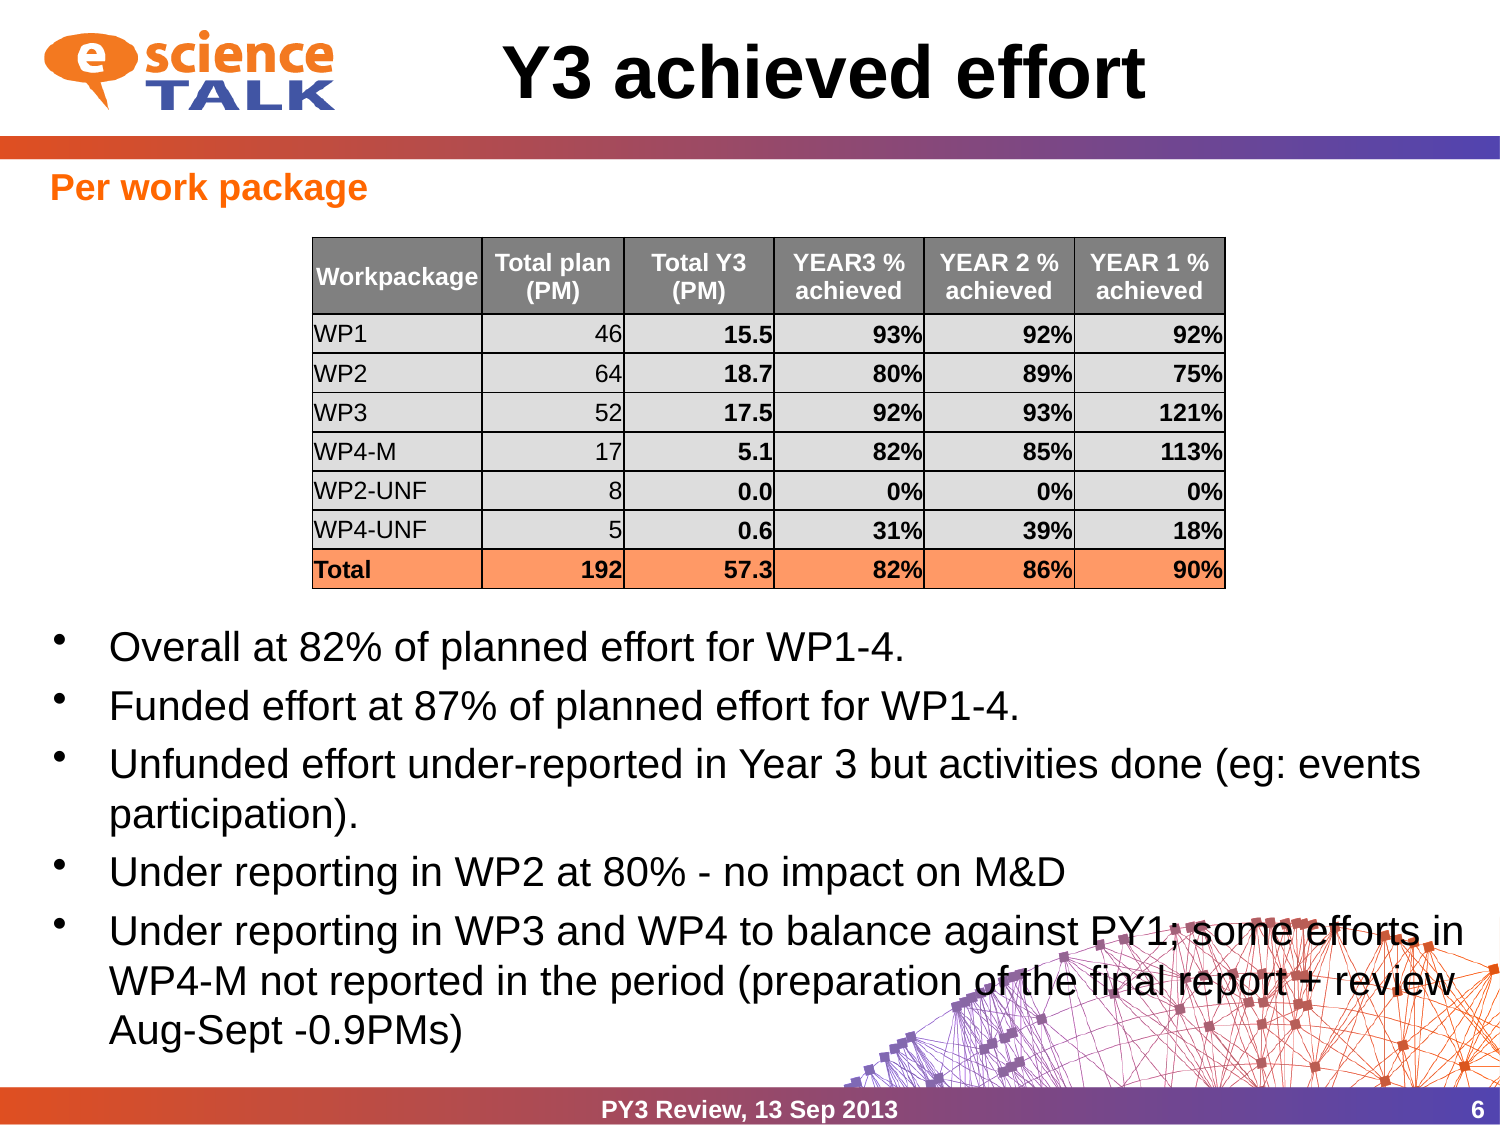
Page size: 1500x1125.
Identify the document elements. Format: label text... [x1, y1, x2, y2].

table_cell 82% [775, 550, 923, 588]
table_cell 46 [483, 315, 623, 352]
table_cell 5 [483, 511, 623, 548]
table_header YEAR3 % achieved [775, 238, 923, 313]
table_cell 92% [925, 315, 1074, 352]
table_cell 75% [1075, 354, 1224, 392]
table_header Workpackage [313, 238, 481, 313]
title Y3 achieved effort [149, 0, 1500, 138]
table_cell 121% [1075, 393, 1224, 431]
slide_number 6 [1149, 1085, 1500, 1125]
footer PY3 Review, 13 Sep 2013 [512, 1085, 988, 1125]
table_cell WP1 [313, 315, 481, 352]
table_cell 0% [775, 472, 923, 509]
table_cell 31% [775, 511, 923, 548]
text_box Per work package [34, 155, 1148, 216]
table_cell 18% [1075, 511, 1224, 548]
table_cell 82% [775, 433, 923, 470]
table_cell 89% [925, 354, 1074, 392]
table_cell 18.7 [625, 354, 773, 392]
table_cell 93% [775, 315, 923, 352]
table_cell 192 [483, 550, 623, 588]
table_cell 0% [925, 472, 1074, 509]
table_header Total plan (PM) [483, 238, 623, 313]
table_cell 64 [483, 354, 623, 392]
table_cell 8 [483, 472, 623, 509]
table_cell 39% [925, 511, 1074, 548]
table_header YEAR 1 % achieved [1075, 238, 1224, 313]
table_cell 92% [775, 393, 923, 431]
table_cell Total [313, 550, 481, 588]
table_cell 92% [1075, 315, 1224, 352]
table_cell WP2 [313, 354, 481, 392]
table_header YEAR 2 % achieved [925, 238, 1074, 313]
table_cell WP4-UNF [313, 511, 481, 548]
table_cell 85% [925, 433, 1074, 470]
table_cell 5.1 [625, 433, 773, 470]
table_cell 0% [1075, 472, 1224, 509]
table_cell 93% [925, 393, 1074, 431]
table_cell 0.6 [625, 511, 773, 548]
table_cell WP4-M [313, 433, 481, 470]
table_cell 57.3 [625, 550, 773, 588]
table_cell 80% [775, 354, 923, 392]
table_cell 86% [925, 550, 1074, 588]
table_cell 52 [483, 393, 623, 431]
table_cell 90% [1075, 550, 1224, 588]
text_box Overall at 82% of planned effort for WP1-4. Funded effort at 87% of planned effort for WP1-4. Unfunded effort under-reported in Year 3 but activities done (eg: events participation). Under reporting in WP2 at 80% - no impact on M&D Under reporting in WP3 and WP4 to balance against PY1; some efforts in WP4-M not reported in the period (preparation of the final report + review Aug-Sept -0.9PMs) [37, 612, 1500, 1050]
table_cell 0.0 [625, 472, 773, 509]
table_cell 15.5 [625, 315, 773, 352]
table_cell 17 [483, 433, 623, 470]
picture [0, 0, 1500, 1125]
table_cell 17.5 [625, 393, 773, 431]
table_cell 113% [1075, 433, 1224, 470]
table_cell WP3 [313, 393, 481, 431]
table_header Total Y3 (PM) [625, 238, 773, 313]
table_cell WP2-UNF [313, 472, 481, 509]
